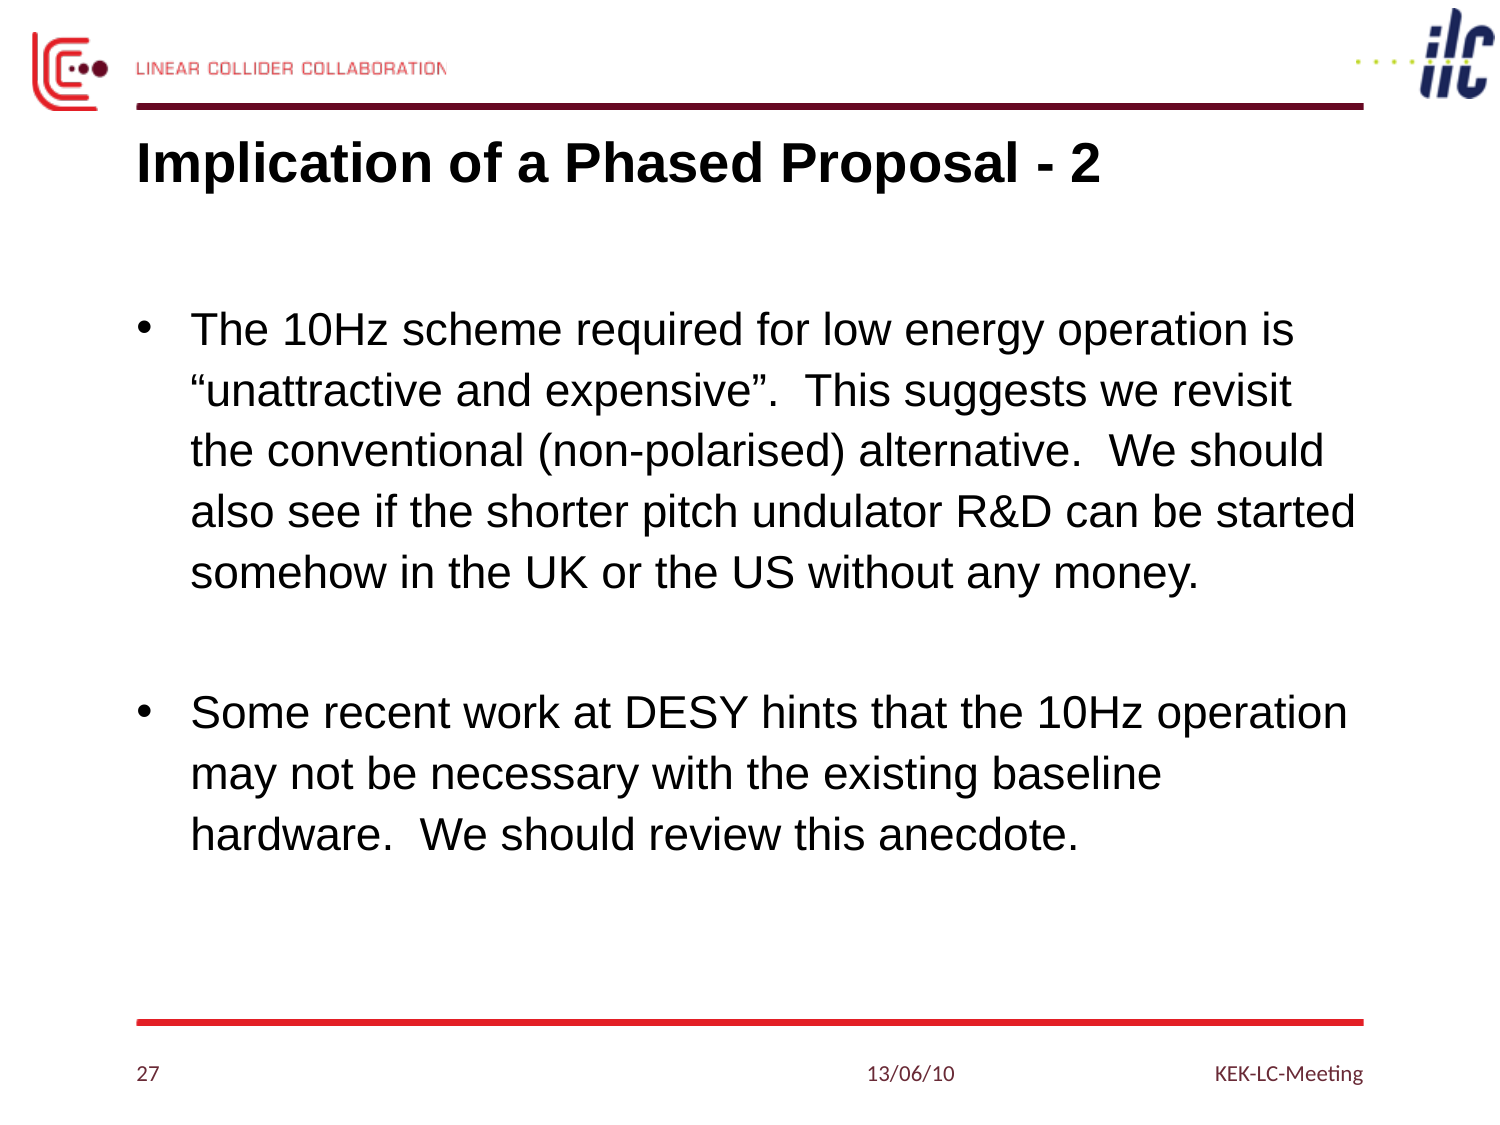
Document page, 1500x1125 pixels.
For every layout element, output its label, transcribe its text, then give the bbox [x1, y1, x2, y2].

footer KEK-LC-Meeting [975, 1042, 1364, 1103]
title Implication of a Phased Proposal - 2 [136, 126, 1364, 209]
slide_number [666, 1042, 956, 1103]
slide_number 27 [136, 1042, 487, 1103]
picture [1356, 8, 1495, 99]
list The 10Hz scheme required for low energy operation is “unattractive and expensive”. This suggests we revisit the conventional (non-polarised) alternative. We should also see if the shorter pitch undulator R&D can be started somehow in the UK or the US without any money. Some recent work at DESY hints that the 10Hz operation may not be necessary with the existing baseline hardware. We should review this anecdote. [136, 293, 1364, 925]
